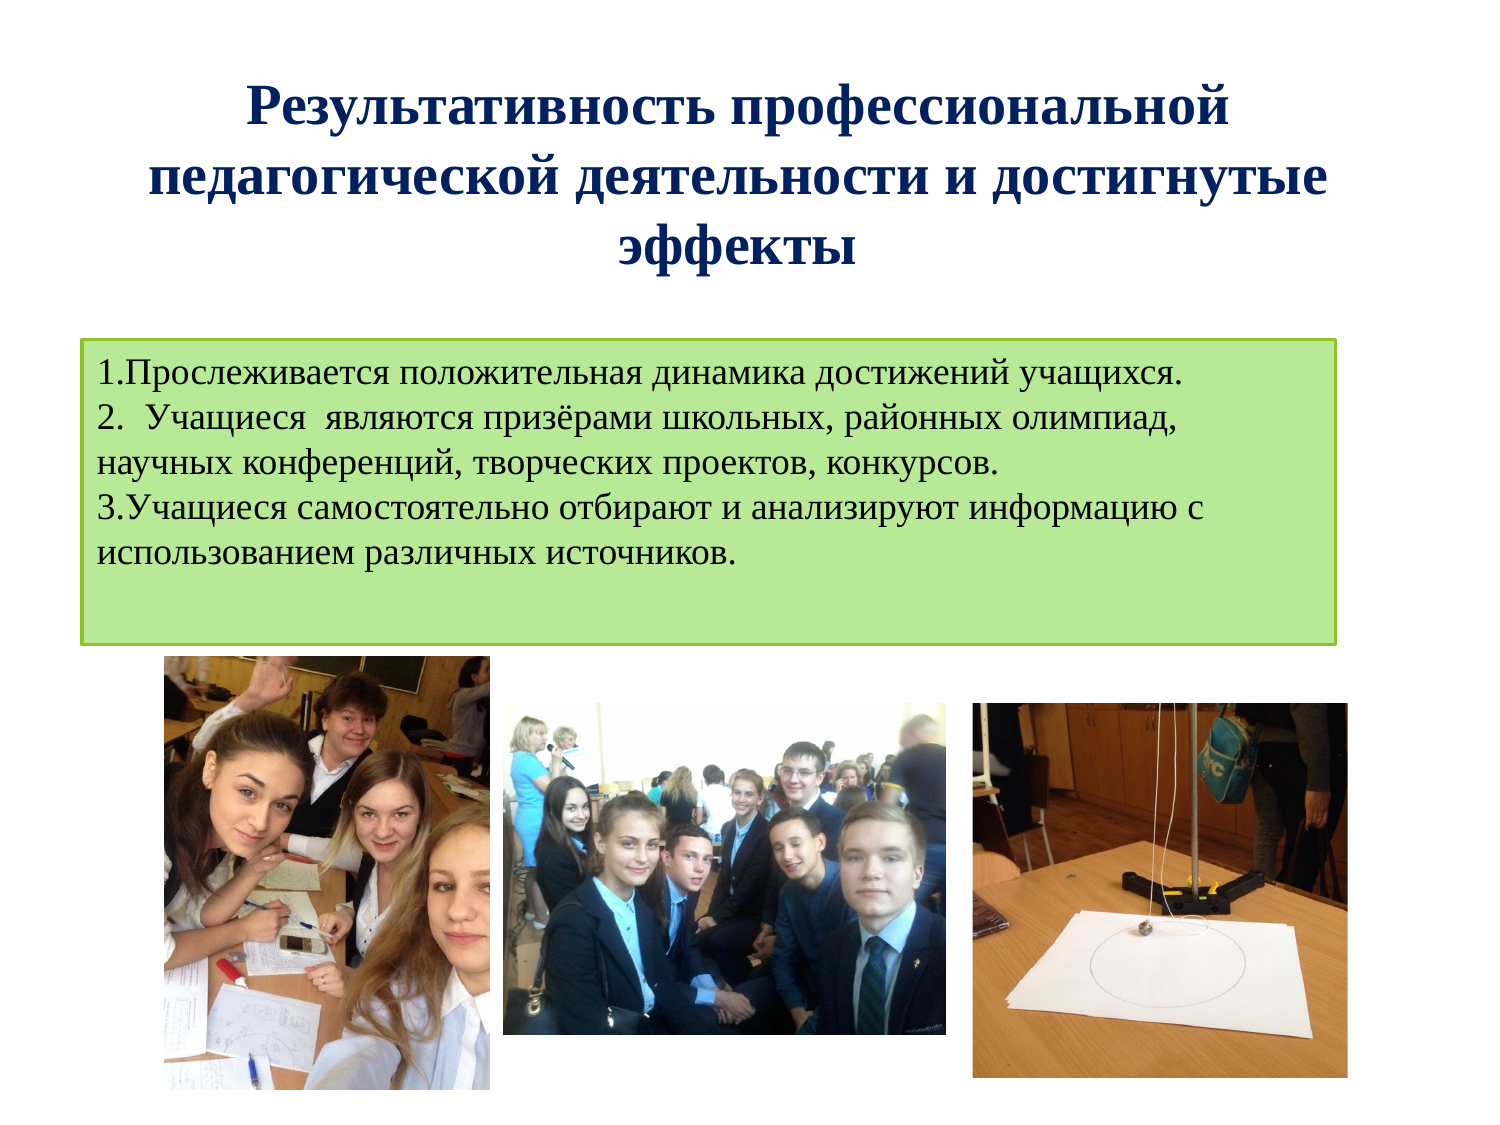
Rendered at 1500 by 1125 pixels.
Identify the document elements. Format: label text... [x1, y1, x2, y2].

text_box 1.Прослеживается положительная динамика достижений учащихся. 2. Учащиеся являются призёрами школьных, районных олимпиад, научных конференций, творческих проектов, конкурсов. 3.Учащиеся самостоятельно отбирают и анализируют информацию с использованием различных источников. [82, 339, 1336, 645]
picture [972, 702, 1348, 1079]
text_box Результативность профессиональной педагогической деятельности и достигнутые эффекты [35, 58, 1442, 284]
picture [503, 702, 946, 1035]
picture [163, 655, 490, 1091]
